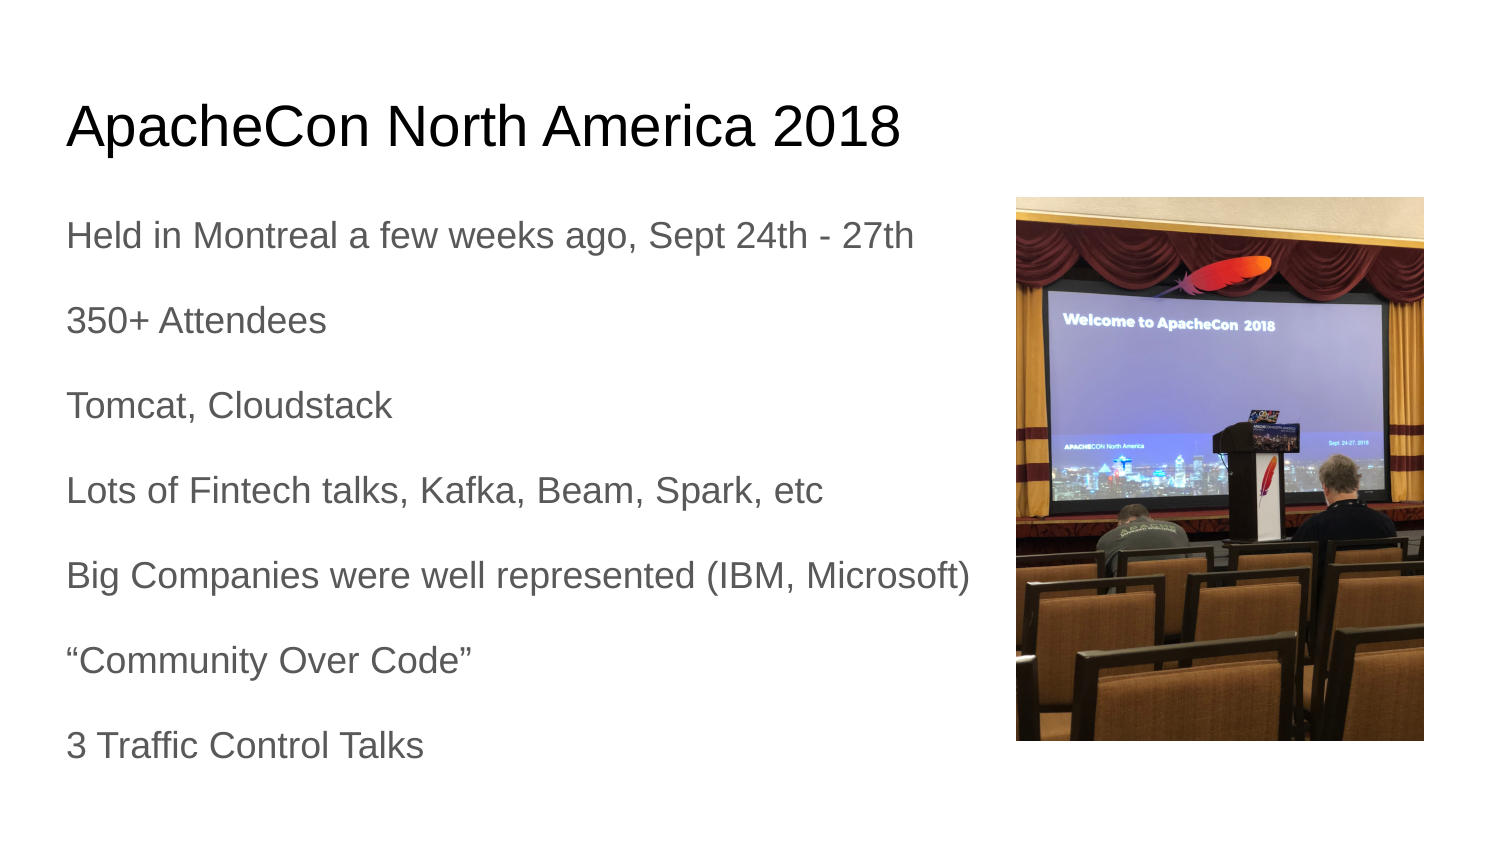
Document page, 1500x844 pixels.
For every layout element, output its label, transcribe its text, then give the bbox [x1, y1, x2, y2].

picture [1016, 197, 1424, 741]
list Held in Montreal a few weeks ago, Sept 24th - 27th 350+ Attendees Tomcat, Cloudstack Lots of Fintech talks, Kafka, Beam, Spark, etc Big Companies were well represented (IBM, Microsoft) “Community Over Code” 3 Traffic Control Talks [51, 189, 1000, 750]
title ApacheCon North America 2018 [51, 72, 1449, 167]
